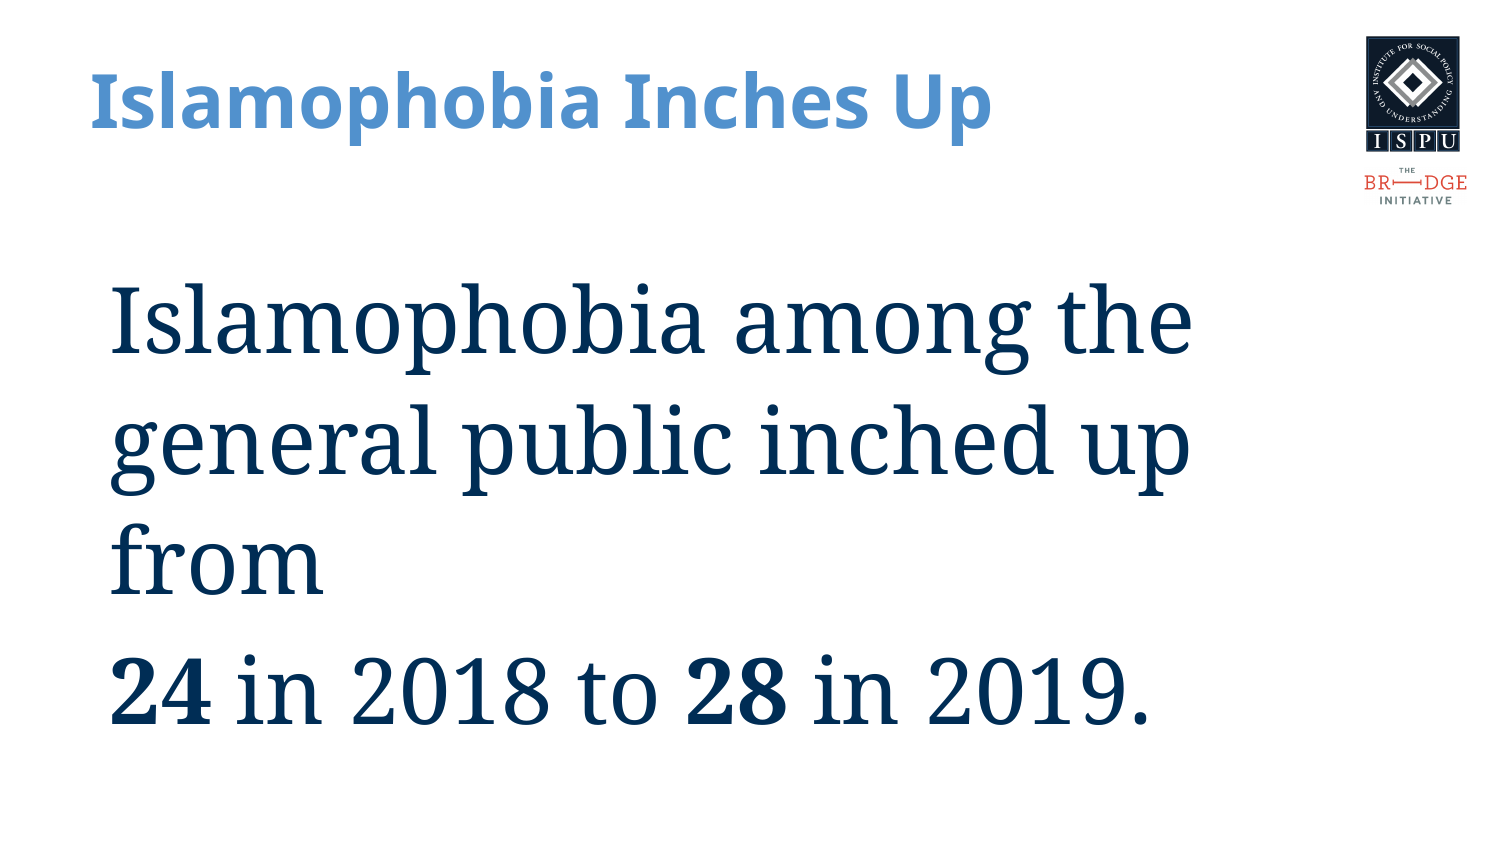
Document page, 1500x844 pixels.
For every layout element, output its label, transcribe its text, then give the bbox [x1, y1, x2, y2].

title Islamophobia Inches Up [75, 28, 1272, 170]
picture [1365, 35, 1461, 153]
picture [1364, 167, 1467, 205]
list Islamophobia among the general public inched up from 24 in 2018 to 28 in 2019. [78, 235, 1384, 782]
